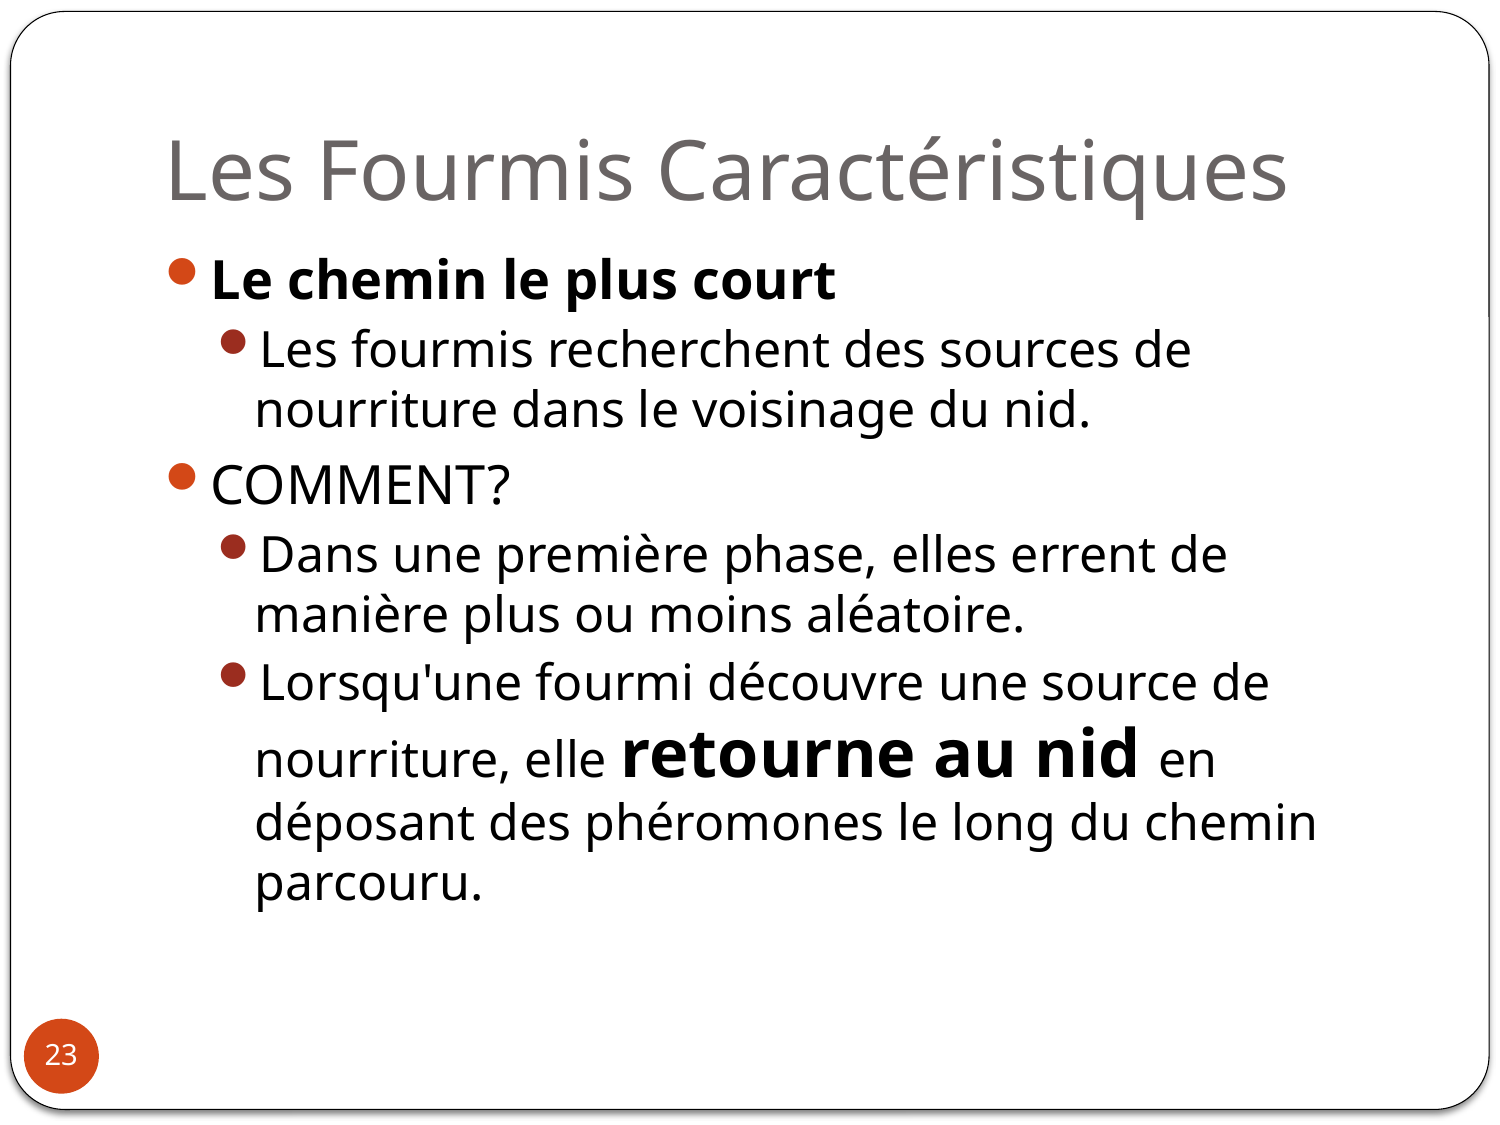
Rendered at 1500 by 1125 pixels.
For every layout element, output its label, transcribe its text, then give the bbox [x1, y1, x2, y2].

slide_number 23 [23, 1018, 99, 1094]
list Le chemin le plus court Les fourmis recherchent des sources de nourriture dans le voisinage du nid. COMMENT? Dans une première phase, elles errent de manière plus ou moins aléatoire. Lorsqu'une fourmi découvre une source de nourriture, elle retourne au nid en déposant des phéromones le long du chemin parcouru. [150, 237, 1425, 988]
title Les Fourmis Caractéristiques [150, 45, 1425, 233]
